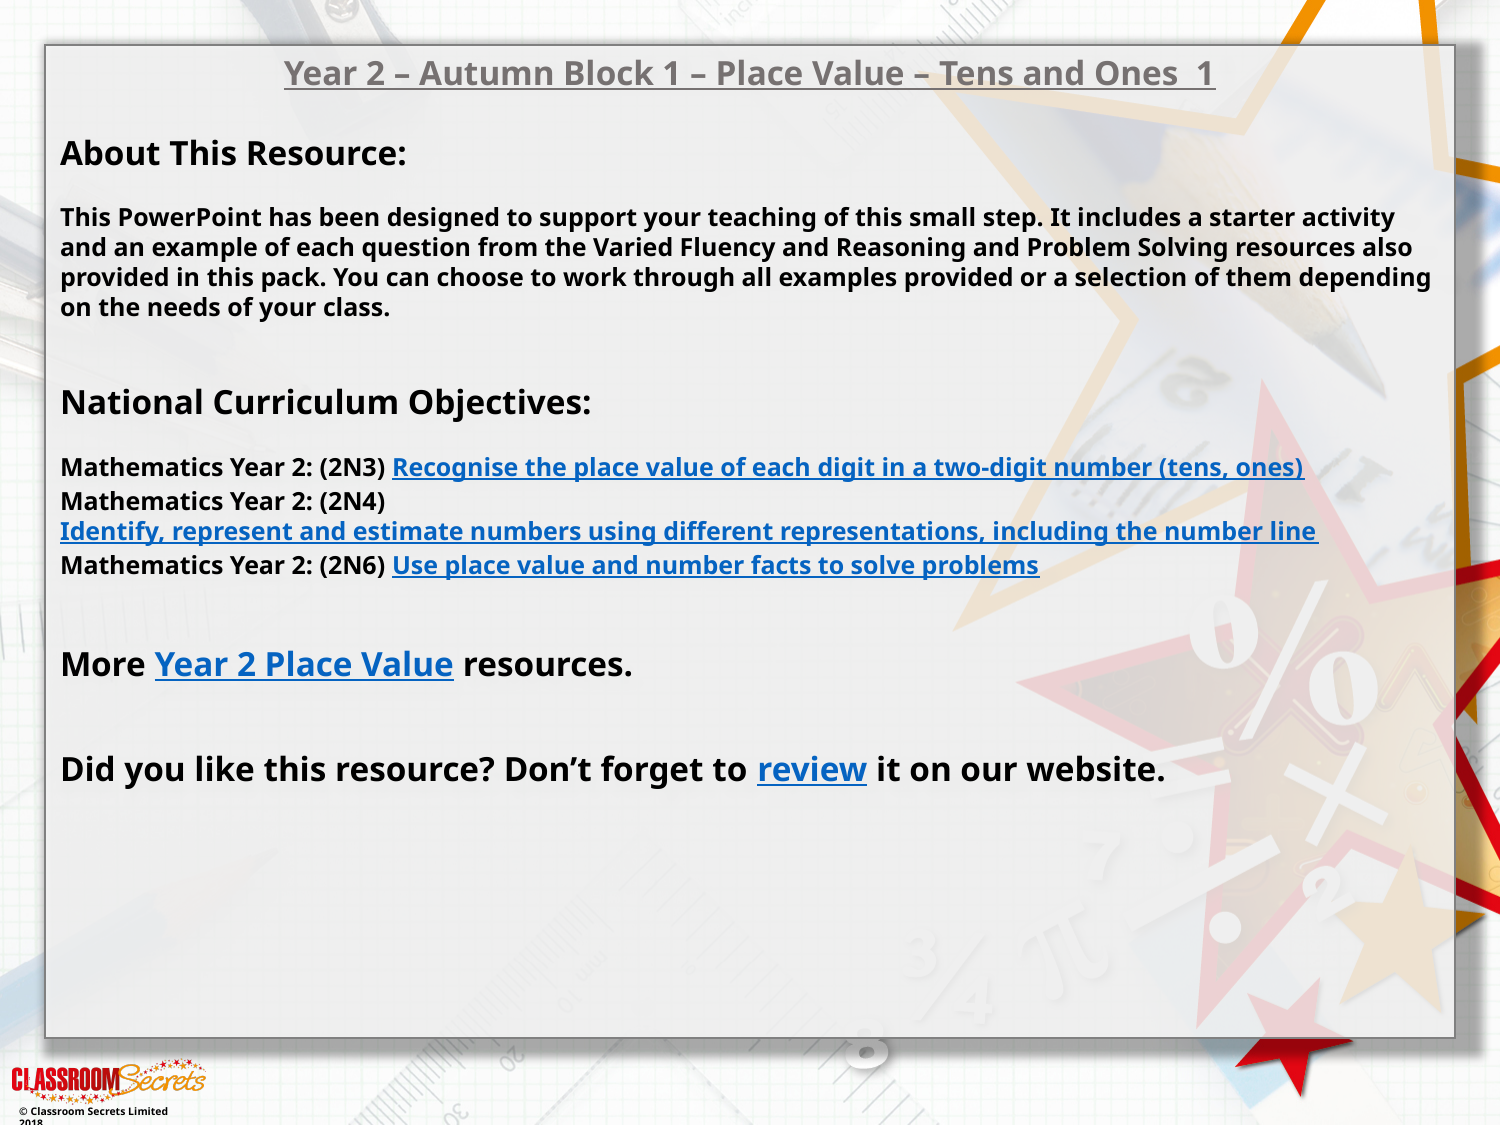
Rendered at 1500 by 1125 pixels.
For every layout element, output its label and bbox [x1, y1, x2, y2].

picture [0, 0, 1500, 1125]
text_box [4, 1058, 207, 1125]
